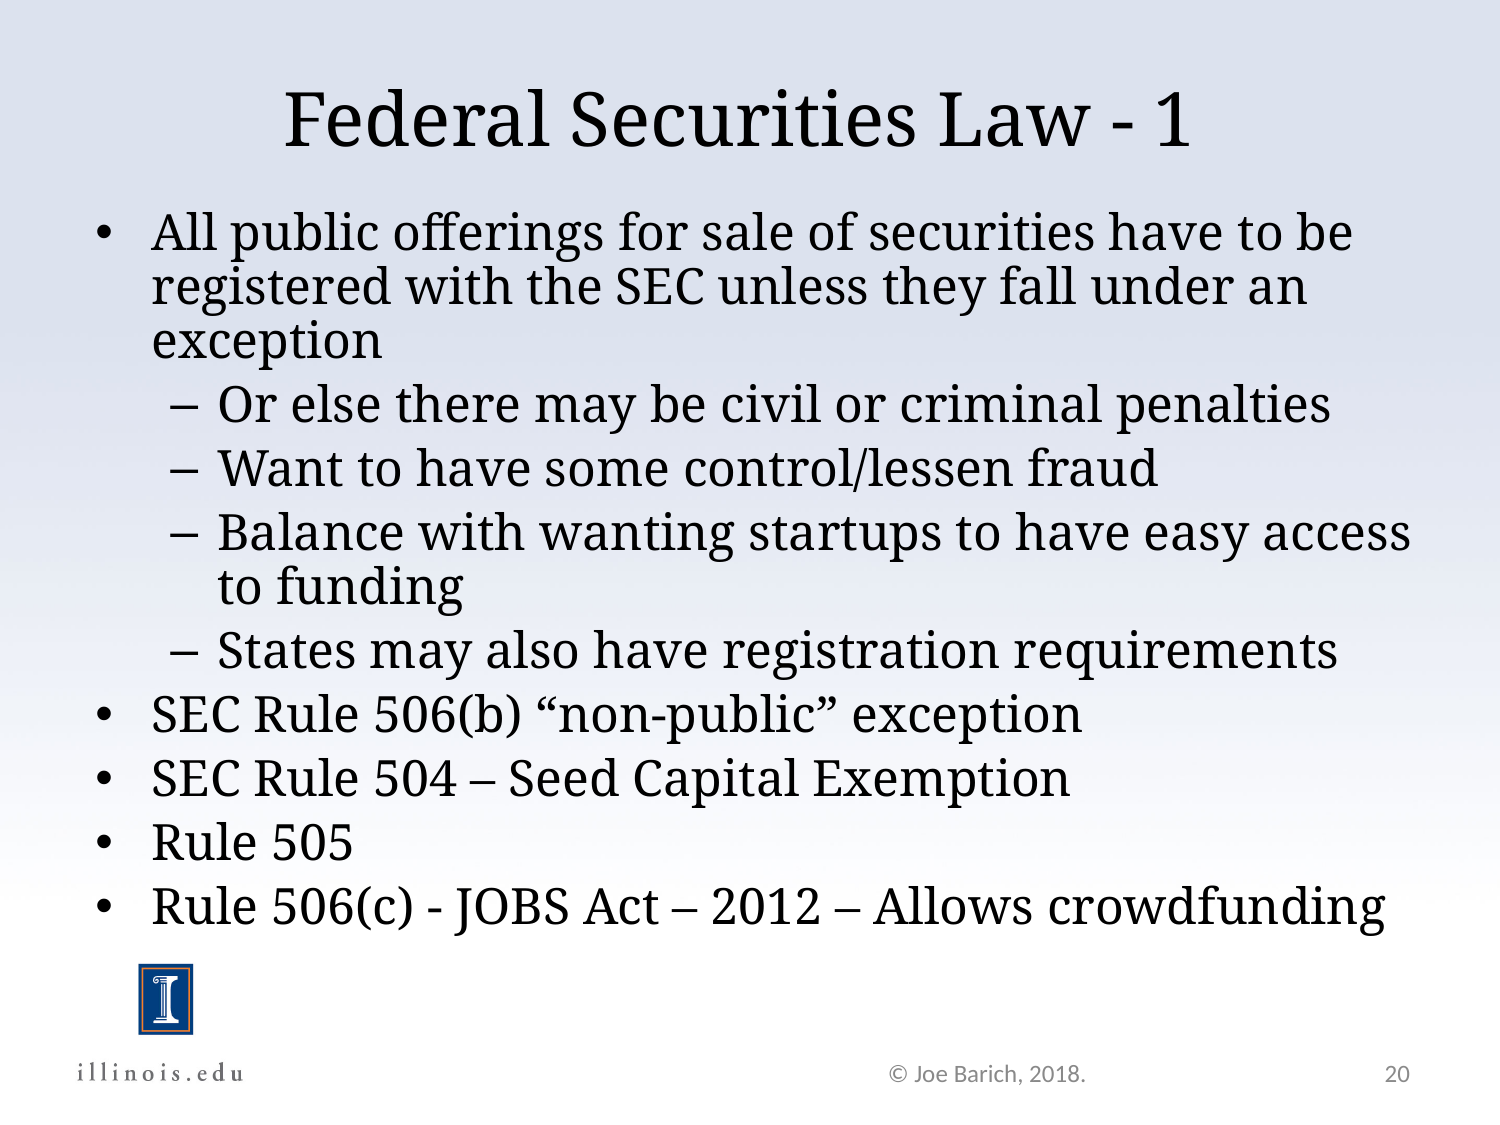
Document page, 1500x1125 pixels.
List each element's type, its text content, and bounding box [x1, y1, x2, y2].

title Federal Securities Law - 1 [75, 45, 1425, 188]
list All public offerings for sale of securities have to be registered with the SEC unless they fall under an exception Or else there may be civil or criminal penalties Want to have some control/lessen fraud Balance with wanting startups to have easy access to funding States may also have registration requirements SEC Rule 506(b) “non-public” exception SEC Rule 504 – Seed Capital Exemption Rule 505 Rule 506(c) - JOBS Act – 2012 – Allows crowdfunding [80, 200, 1450, 1025]
slide_number 20 [1250, 1042, 1425, 1103]
picture [0, 0, 1500, 1125]
footer © Joe Barich, 2018. [750, 1042, 1225, 1103]
